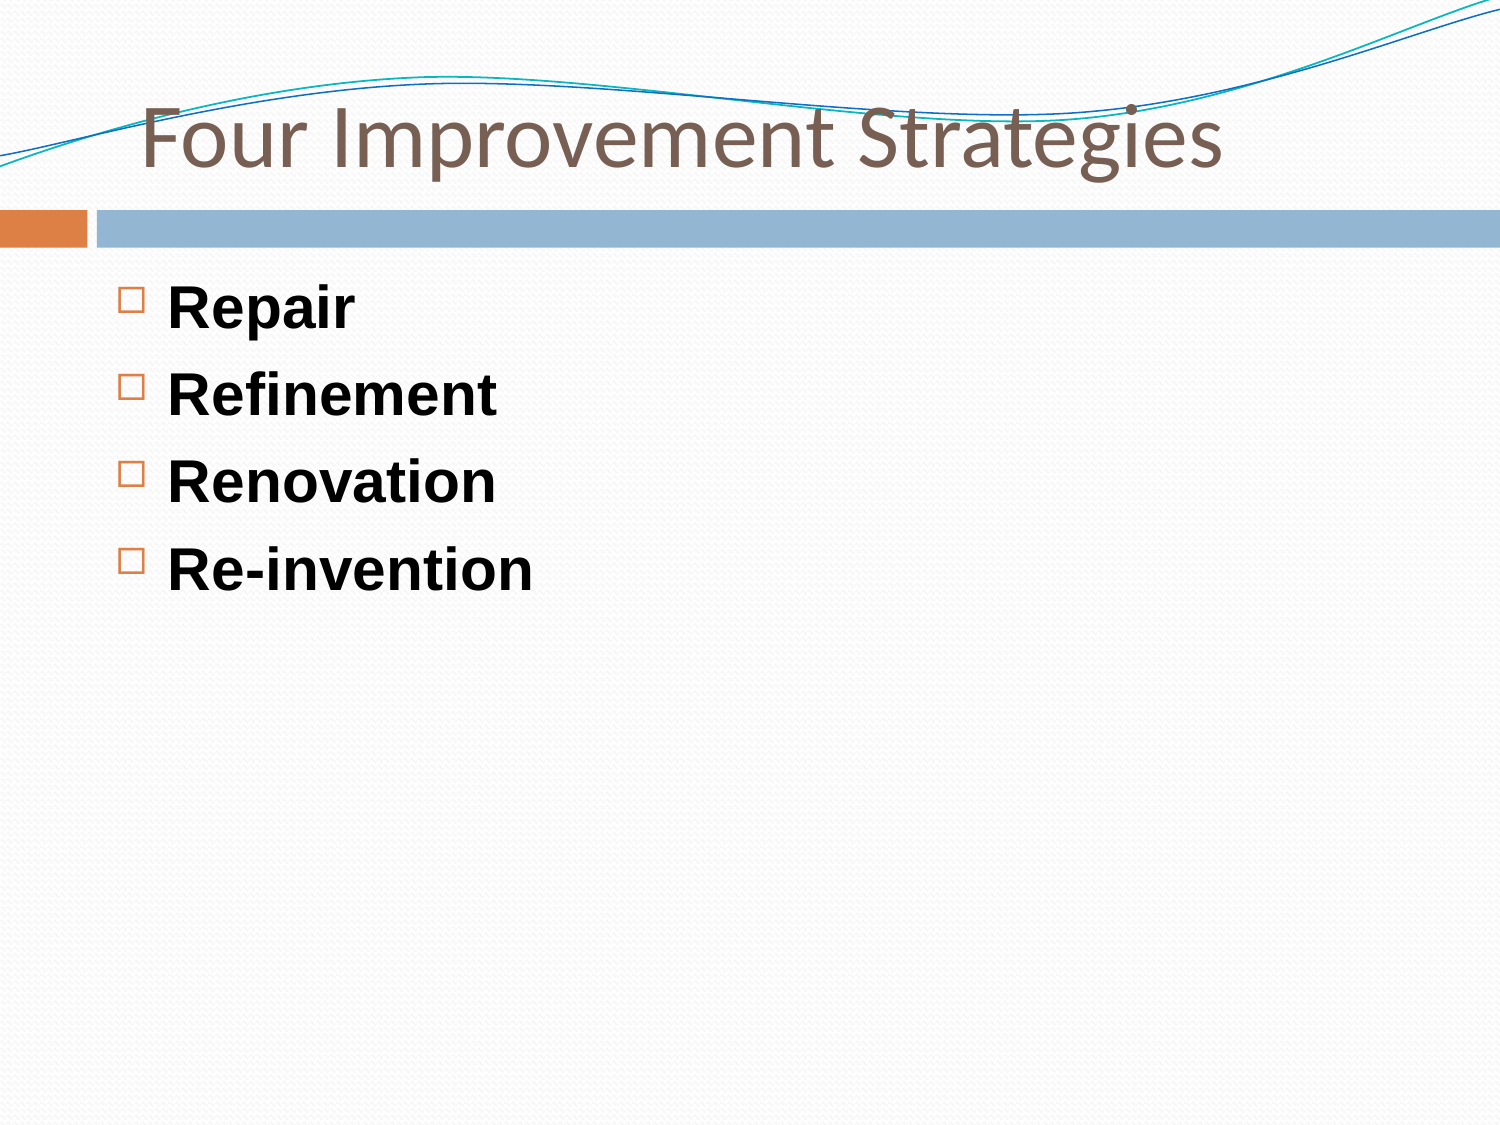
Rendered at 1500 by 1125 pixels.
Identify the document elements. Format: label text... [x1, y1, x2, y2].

text_box [0, 210, 88, 248]
text_box Repair Refinement Renovation Re-invention [113, 251, 537, 602]
text_box [96, 210, 1500, 248]
title Four Improvement Strategies [137, 0, 1331, 186]
